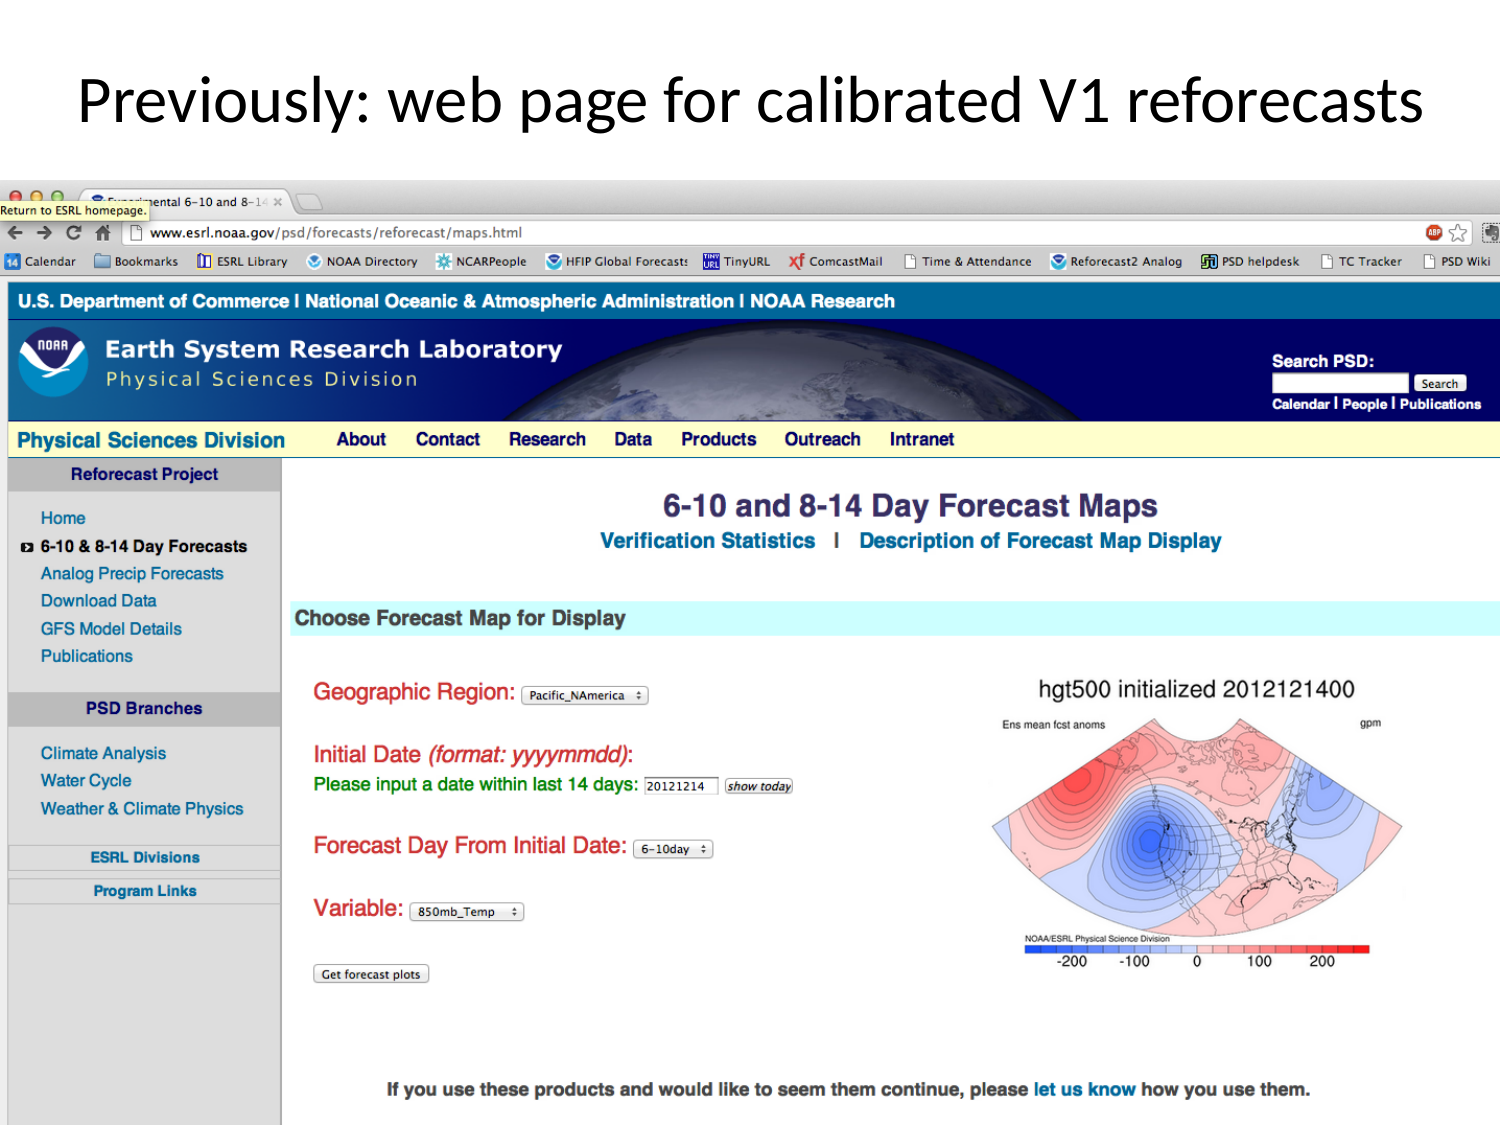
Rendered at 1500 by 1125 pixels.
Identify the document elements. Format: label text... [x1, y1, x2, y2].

picture [18, 293, 54, 308]
picture [306, 294, 379, 308]
picture [193, 294, 289, 308]
picture [385, 293, 457, 308]
picture [170, 294, 187, 308]
picture [811, 294, 895, 308]
picture [463, 294, 476, 308]
picture [751, 293, 805, 308]
picture [0, 180, 1500, 1125]
picture [483, 294, 596, 311]
title Previously: web page for calibrated V1 reforecasts [23, 45, 1481, 147]
picture [60, 294, 164, 311]
picture [602, 294, 734, 308]
